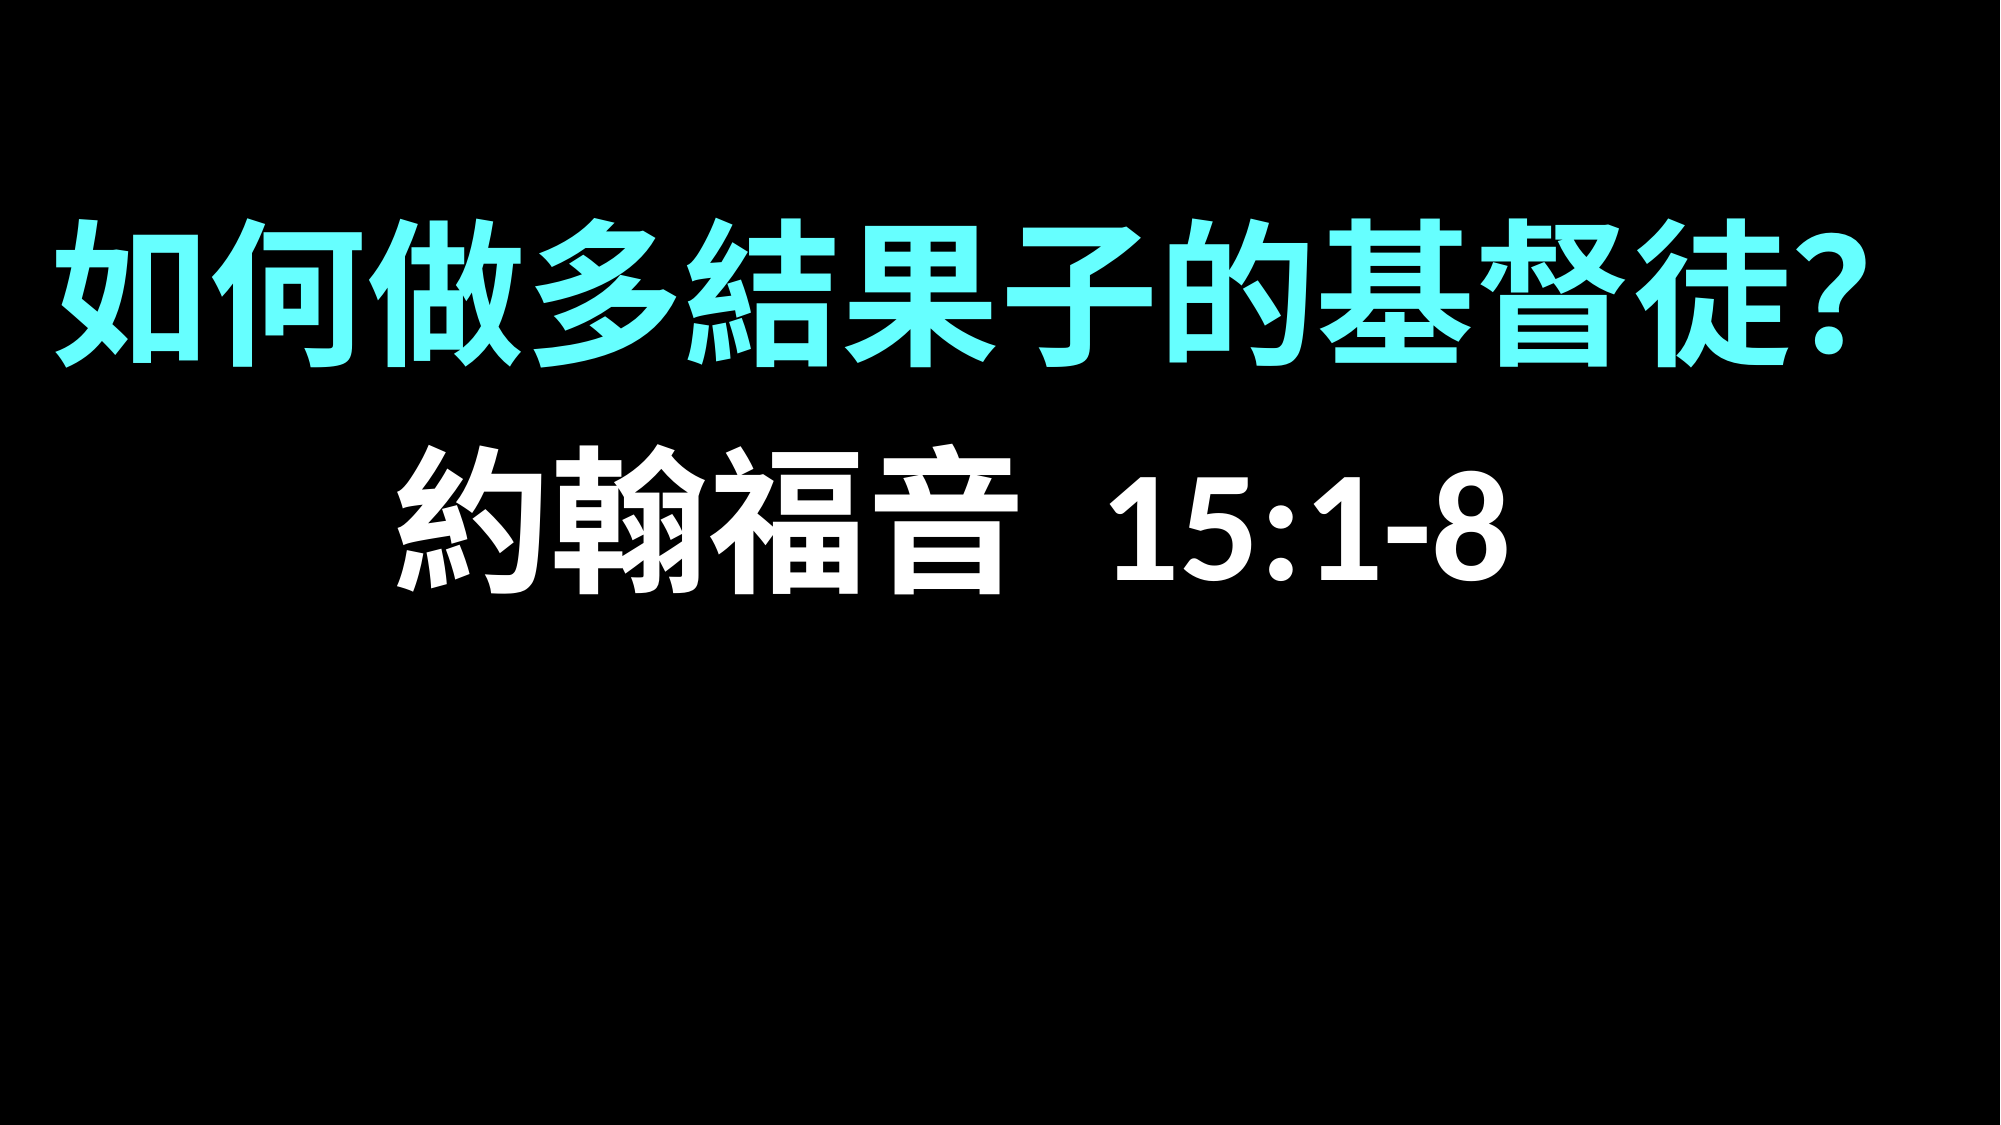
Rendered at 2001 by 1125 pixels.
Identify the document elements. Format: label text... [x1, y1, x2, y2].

text_box 如何做多結果子的基督徒？ 約翰福音 15:1-8 [0, 187, 2000, 620]
